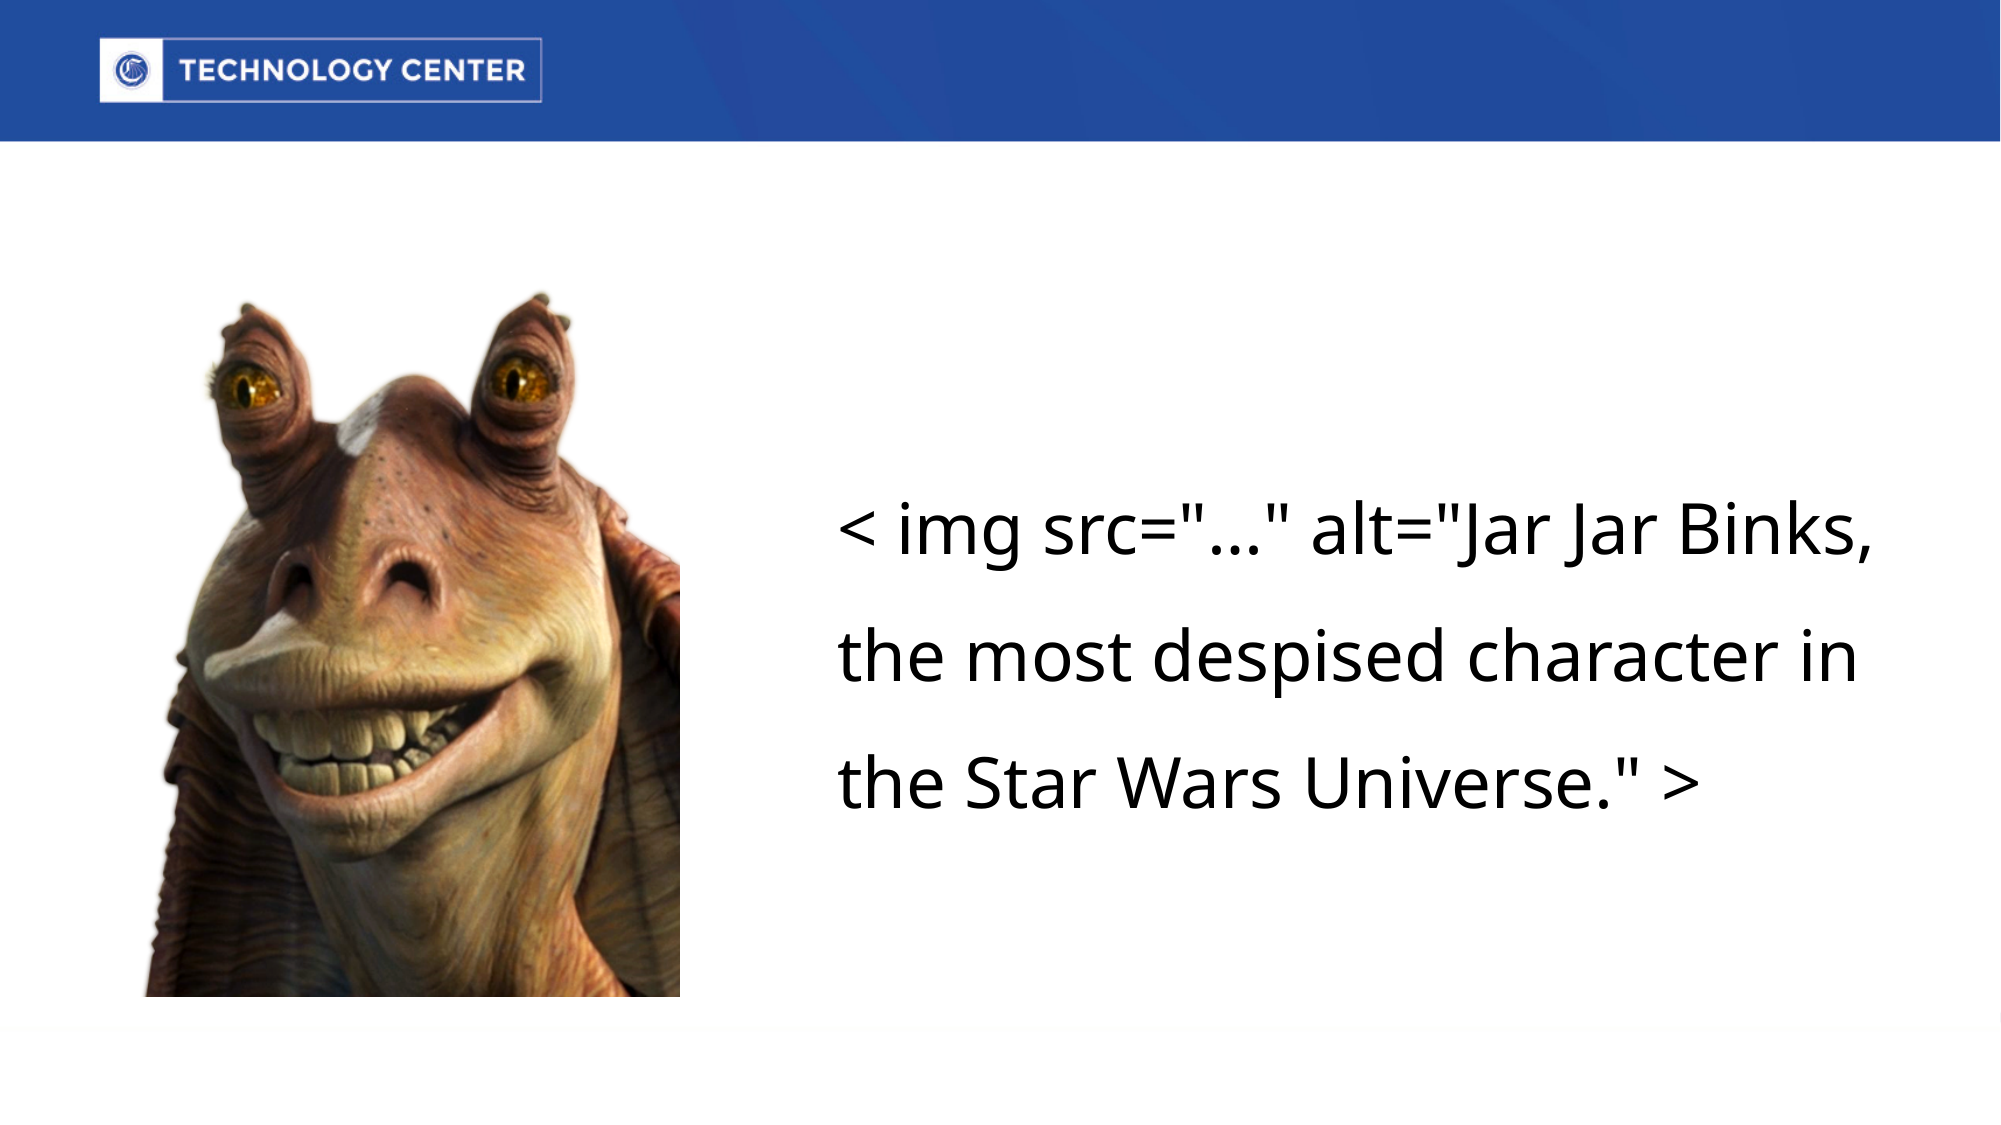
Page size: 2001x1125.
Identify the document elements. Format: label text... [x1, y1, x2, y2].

picture [0, 0, 2001, 1125]
list < img src="…" alt="Jar Jar Binks, the most despised character in the Star Wars Universe." > [822, 433, 1928, 970]
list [119, 278, 681, 997]
